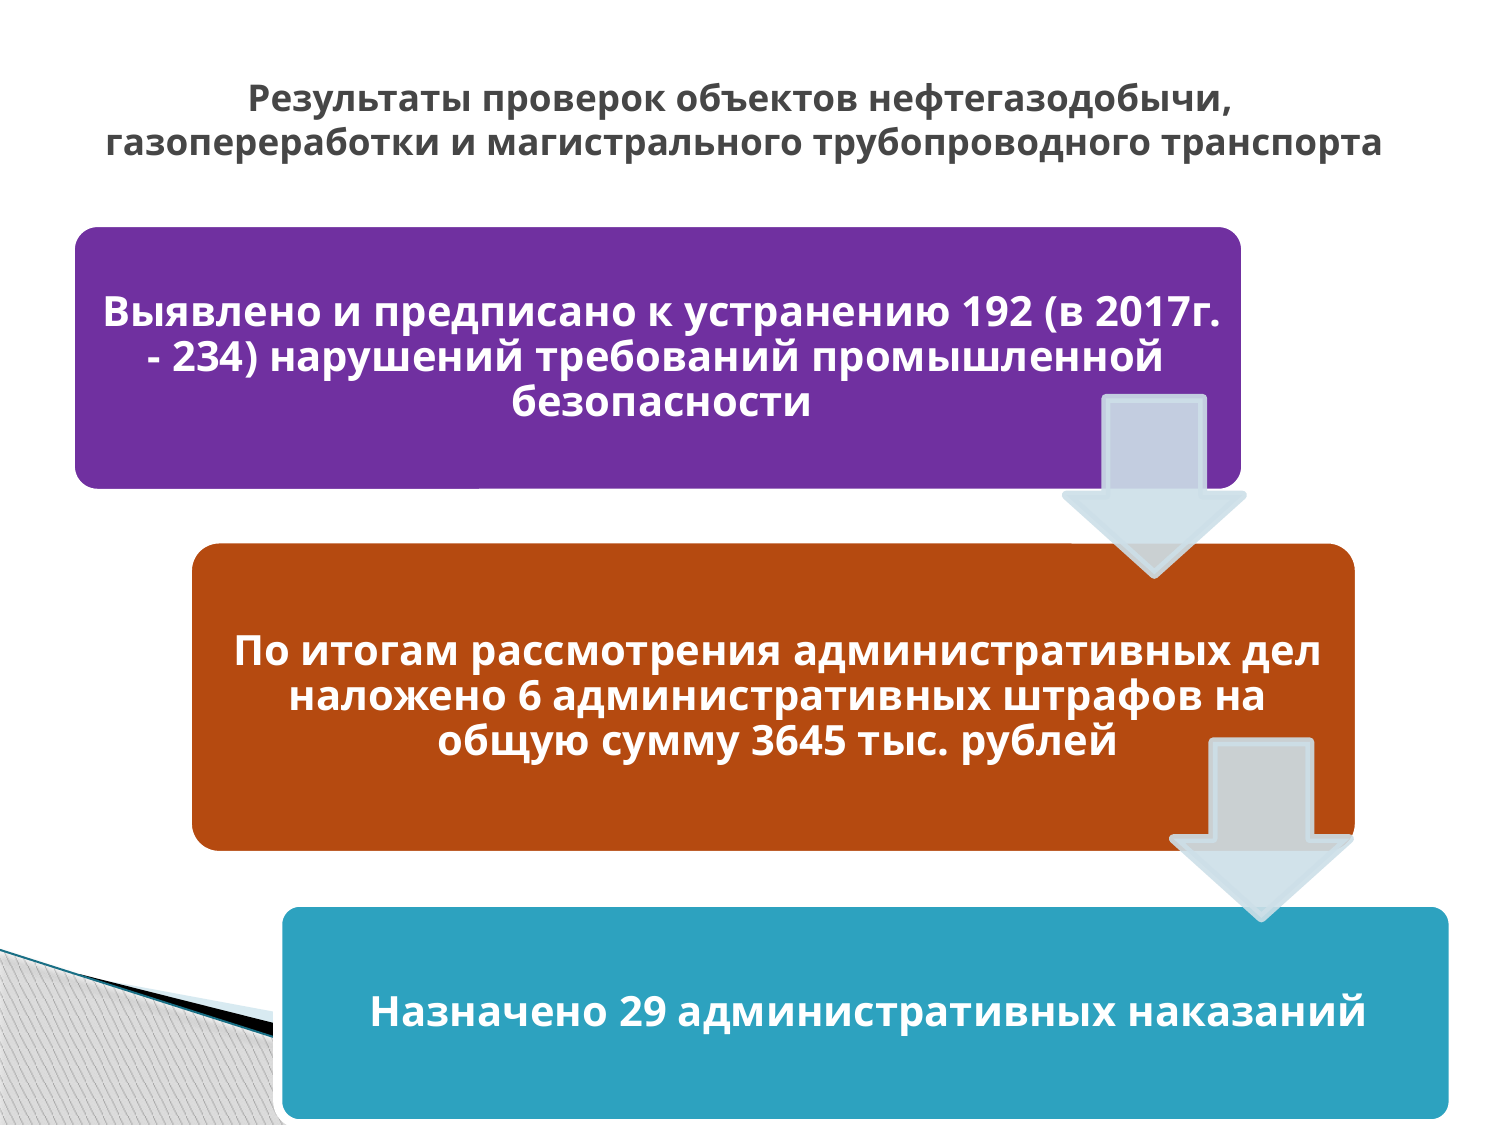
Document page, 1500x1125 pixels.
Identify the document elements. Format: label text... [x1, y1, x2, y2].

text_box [70, 222, 1454, 1125]
title Результаты проверок объектов нефтегазодобычи, газопереработки и магистрального трубопроводного транспорта [70, 46, 1421, 222]
